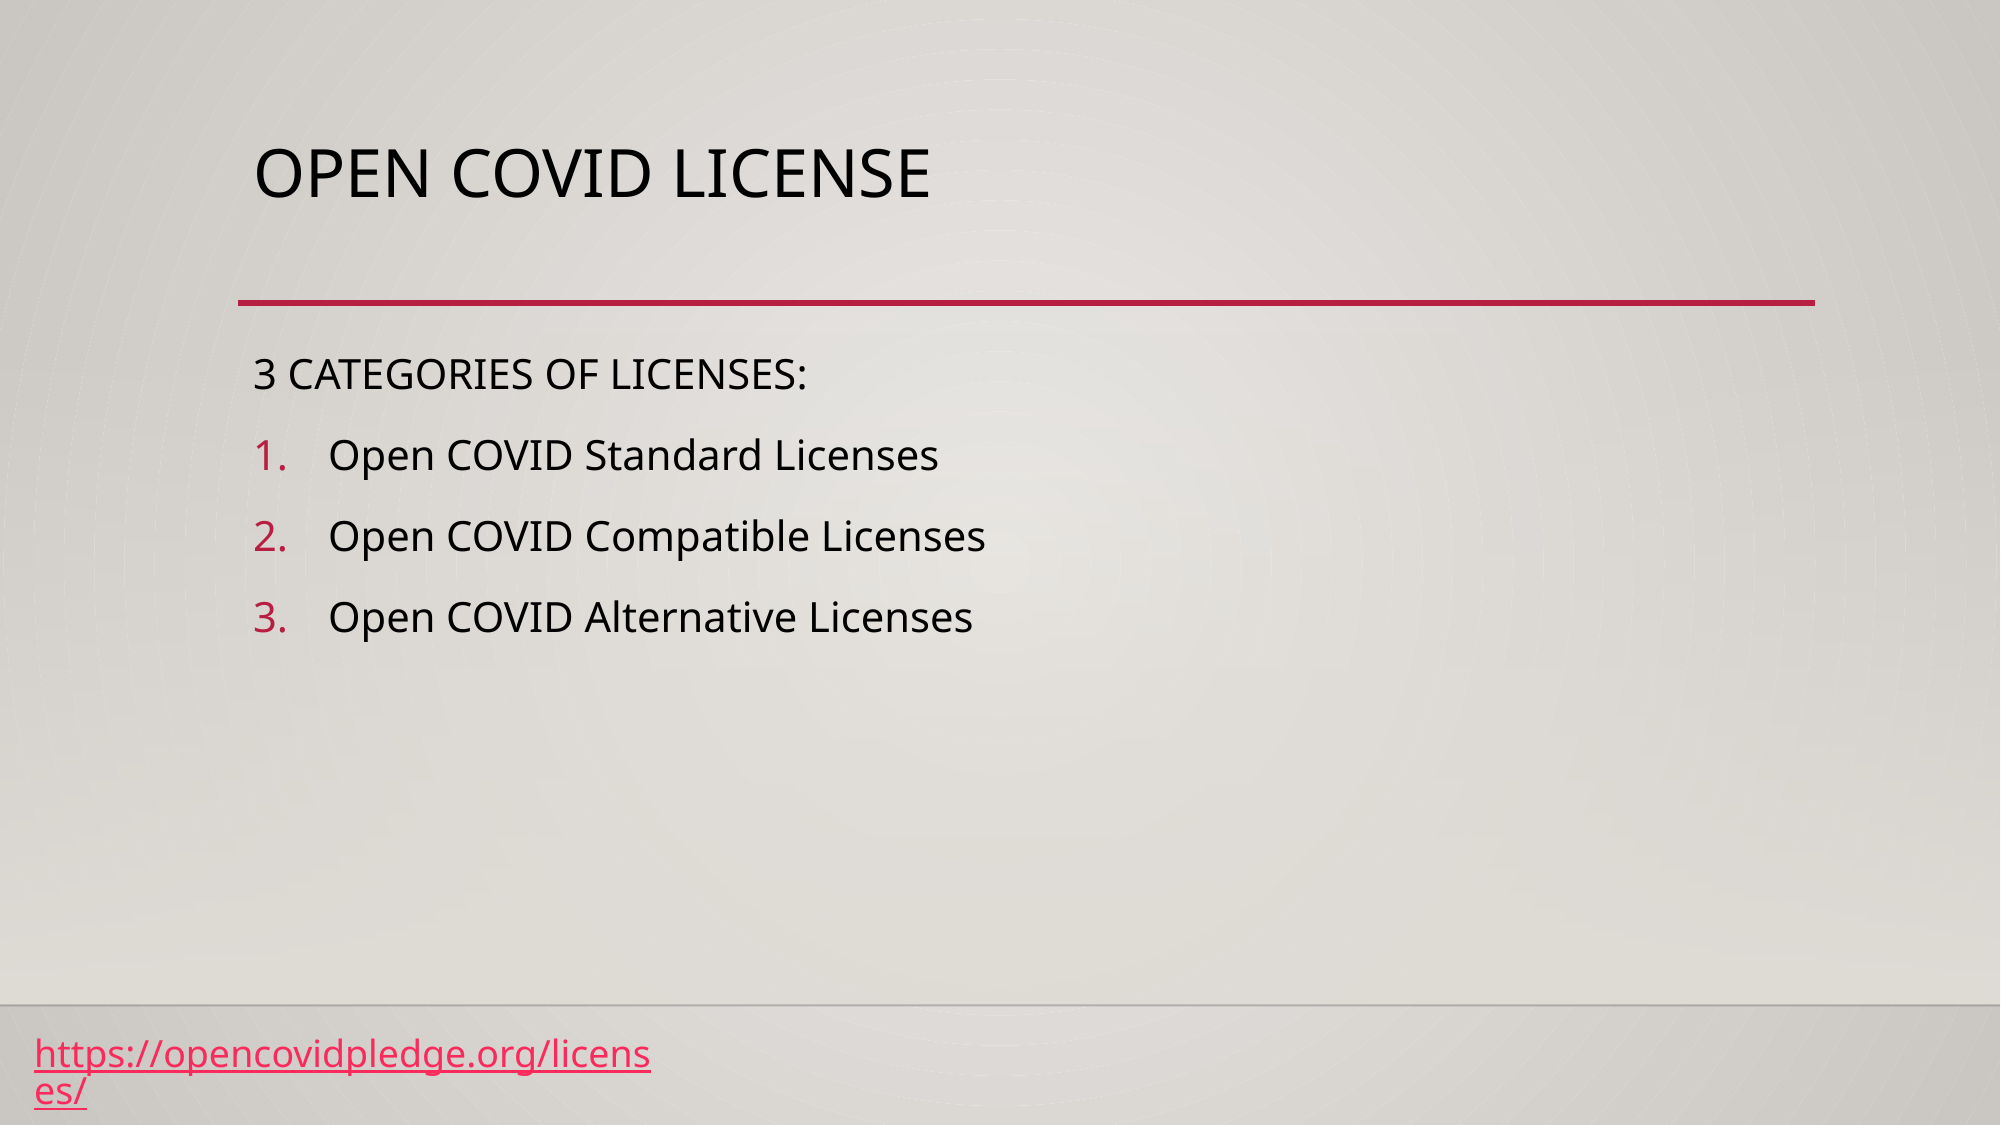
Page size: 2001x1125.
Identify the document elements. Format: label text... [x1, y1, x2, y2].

list 3 CATEGORIES OF LICENSES: Open COVID Standard Licenses Open COVID Compatible Licenses Open COVID Alternative Licenses [238, 330, 1814, 897]
title Open covid license [238, 131, 1814, 305]
text_box https://opencovidpledge.org/licenses/ [19, 1022, 667, 1088]
